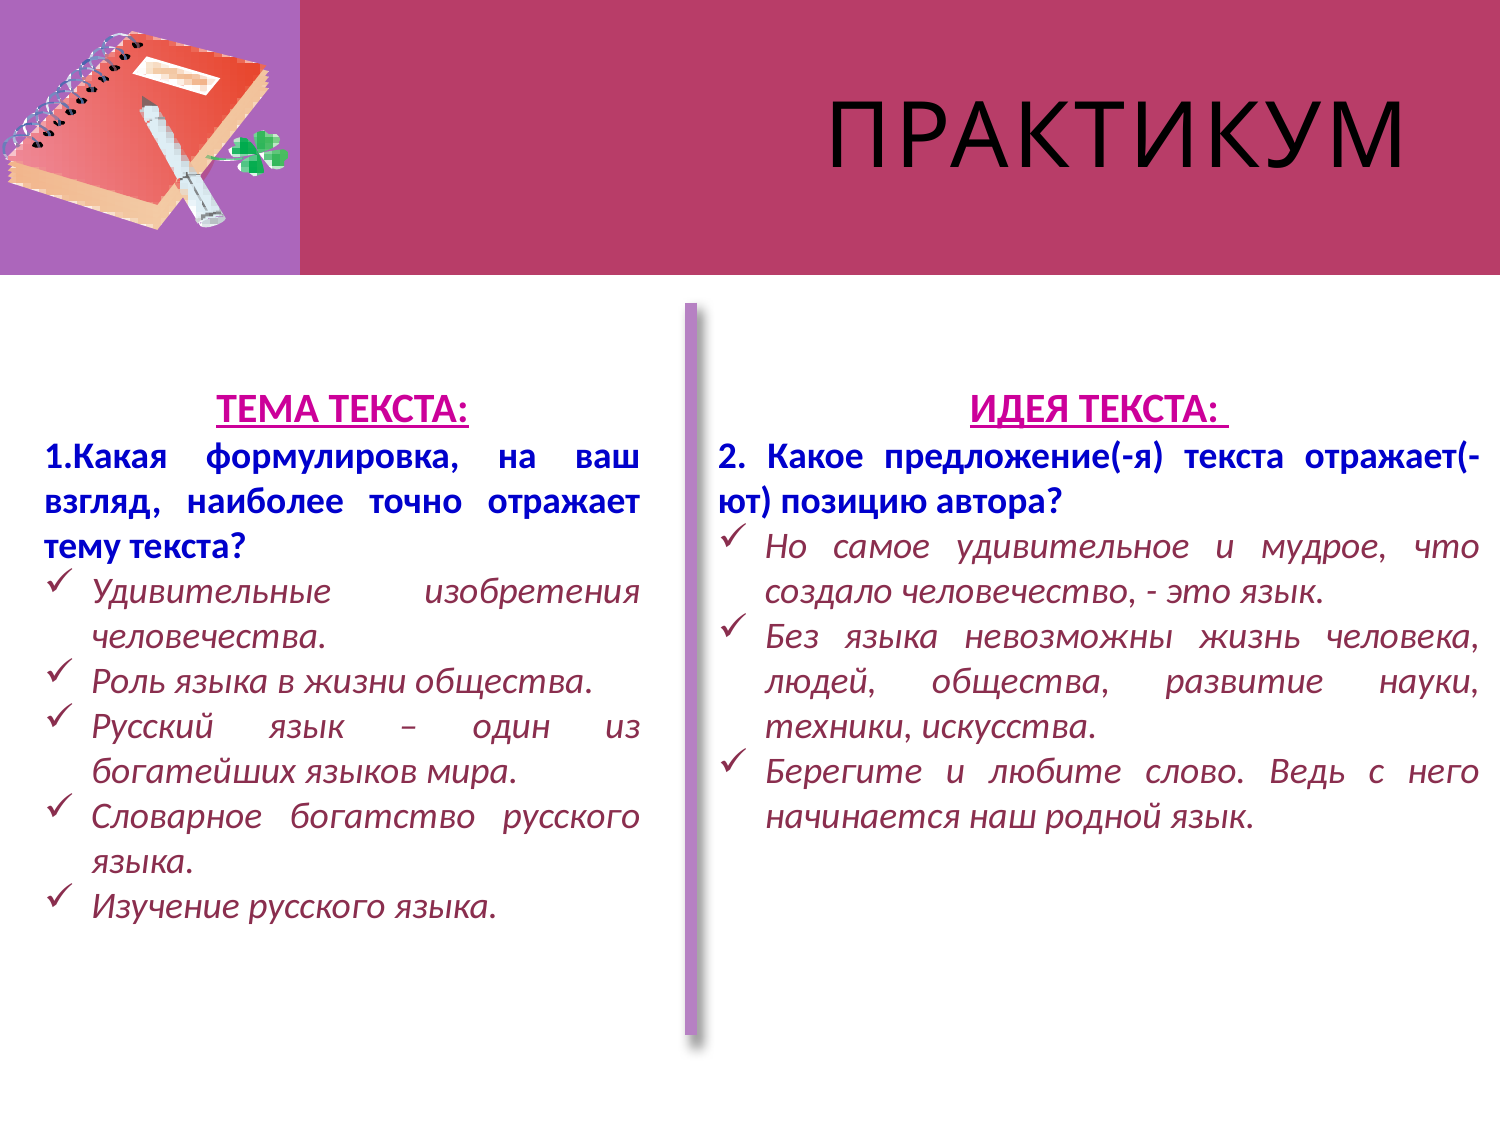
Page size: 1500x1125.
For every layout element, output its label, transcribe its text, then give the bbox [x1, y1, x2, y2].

text_box ТЕМА ТЕКСТА: 1.Какая формулировка, на ваш взгляд, наиболее точно отражает тему текста? Удивительные изобретения человечества. Роль языка в жизни общества. Русский язык – один из богатейших языков мира. Словарное богатство русского языка. Изучение русского языка. [29, 373, 656, 979]
picture [0, 30, 290, 232]
title Практикум [399, 37, 1425, 225]
text_box ИДЕЯ ТЕКСТА: 2. Какое предложение(-я) текста отражает(-ют) позицию автора? Но самое удивительное и мудрое, что создало человечество, - это язык. Без языка невозможны жизнь человека, людей, общества, развитие науки, техники, искусства. Берегите и любите слово. Ведь с него начинается наш родной язык. [712, 373, 1496, 844]
